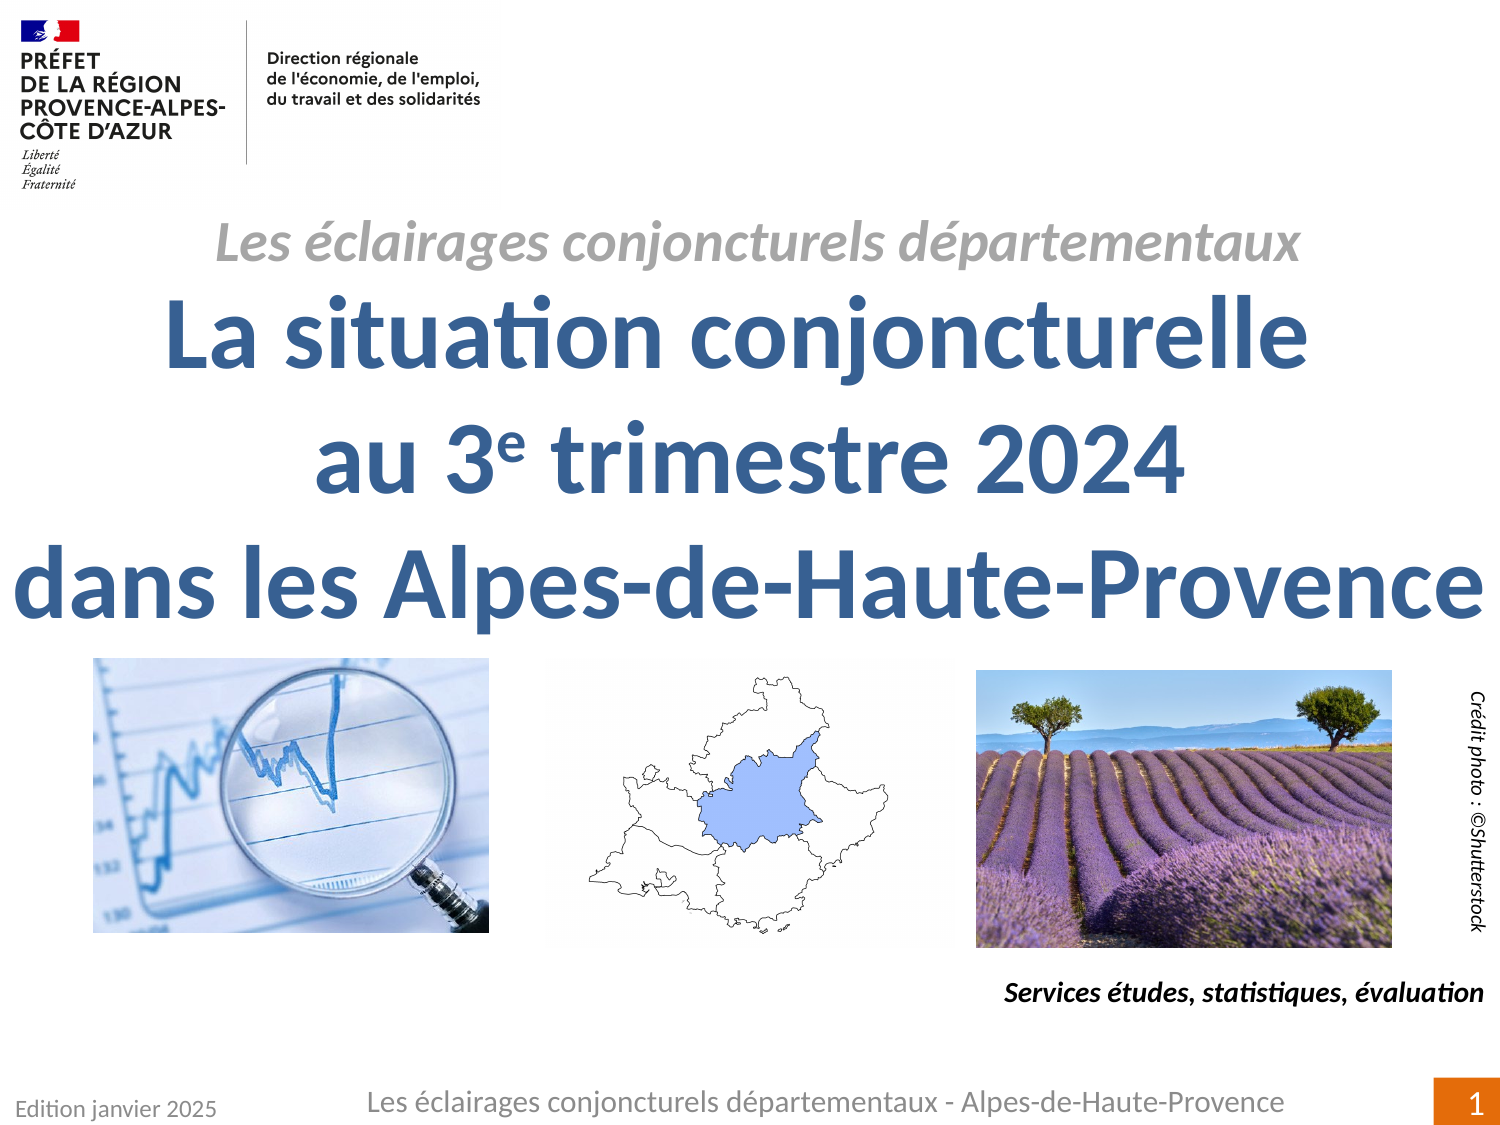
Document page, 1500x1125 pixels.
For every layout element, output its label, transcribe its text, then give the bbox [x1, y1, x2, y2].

footer Les éclairages conjoncturels départementaux - Alpes-de-Haute-Provence [326, 1069, 1327, 1125]
slide_number 1 [1433, 1077, 1500, 1125]
text_box Crédit photo : ©Shutterstock [1459, 673, 1500, 948]
text_box Les éclairages conjoncturels départementaux [8, 195, 1500, 318]
slide_number Edition janvier 2025 [0, 1077, 350, 1125]
picture [976, 670, 1392, 949]
picture [92, 658, 489, 933]
picture [0, 0, 502, 210]
text_box La situation conjoncturelle au 3e trimestre 2024 dans les Alpes-de-Haute-Provence [0, 257, 1500, 1052]
picture [545, 658, 955, 949]
